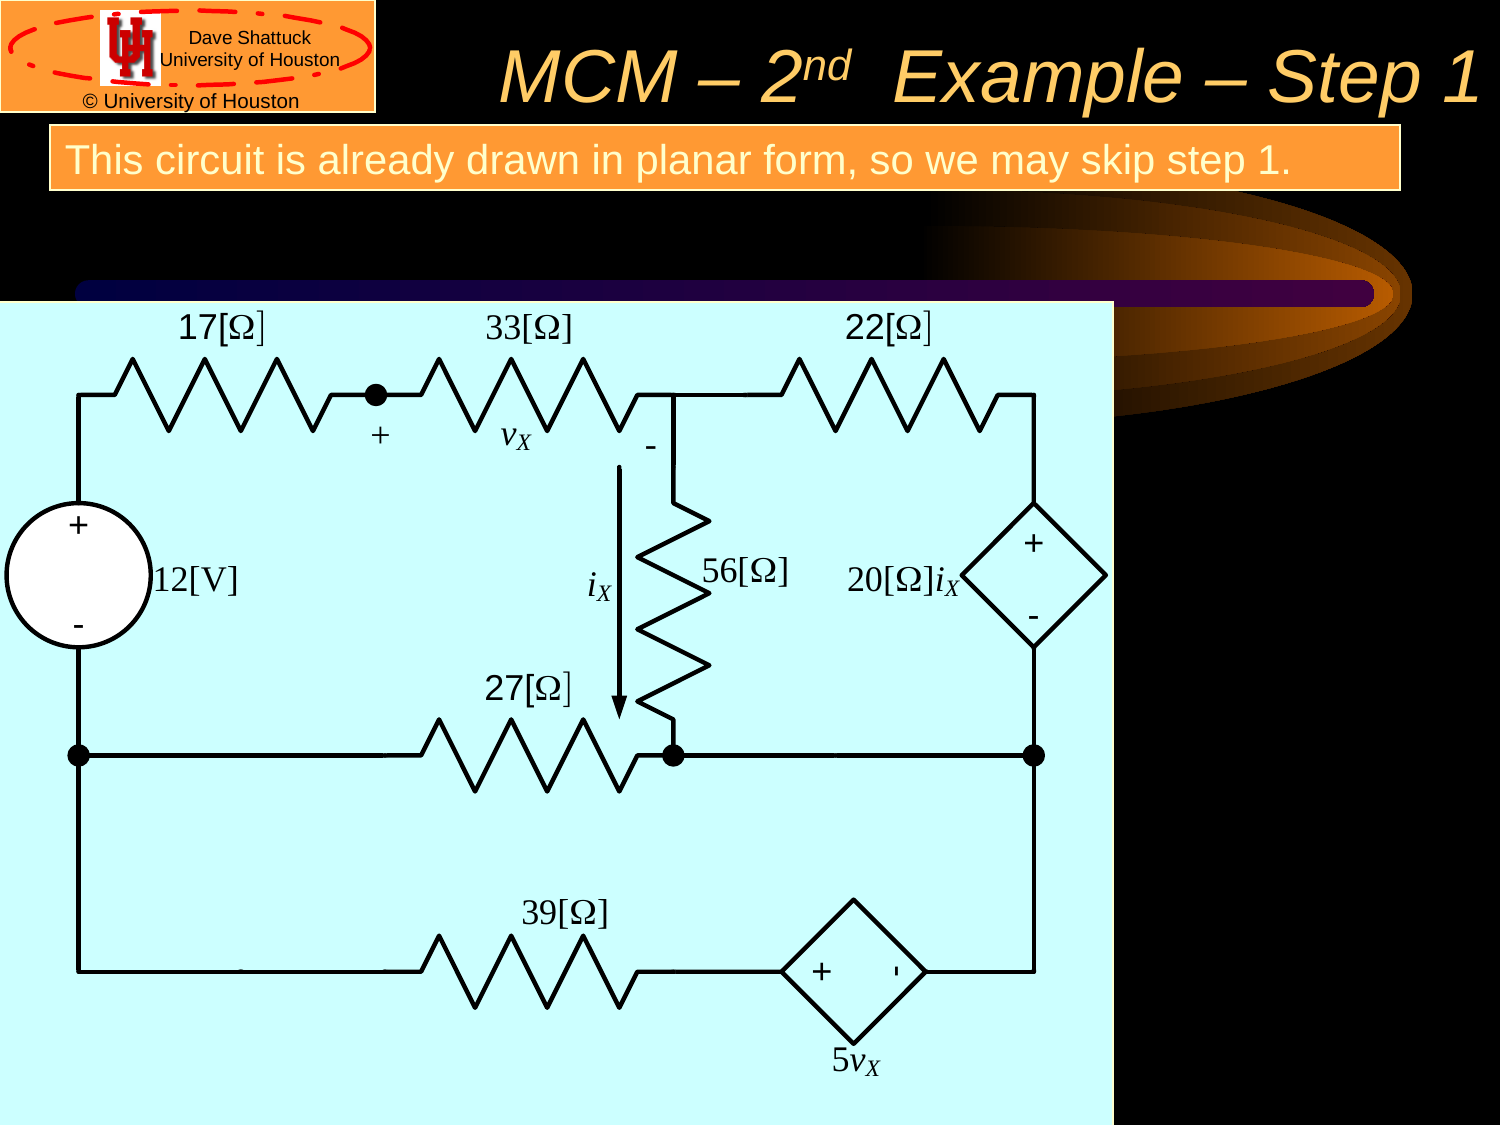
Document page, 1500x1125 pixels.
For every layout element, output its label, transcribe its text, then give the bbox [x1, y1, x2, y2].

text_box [0, 302, 1113, 1125]
title MCM – 2nd Example – Step 1 [375, 0, 1500, 125]
text_box This circuit is already drawn in planar form, so we may skip step 1. [49, 125, 1400, 190]
